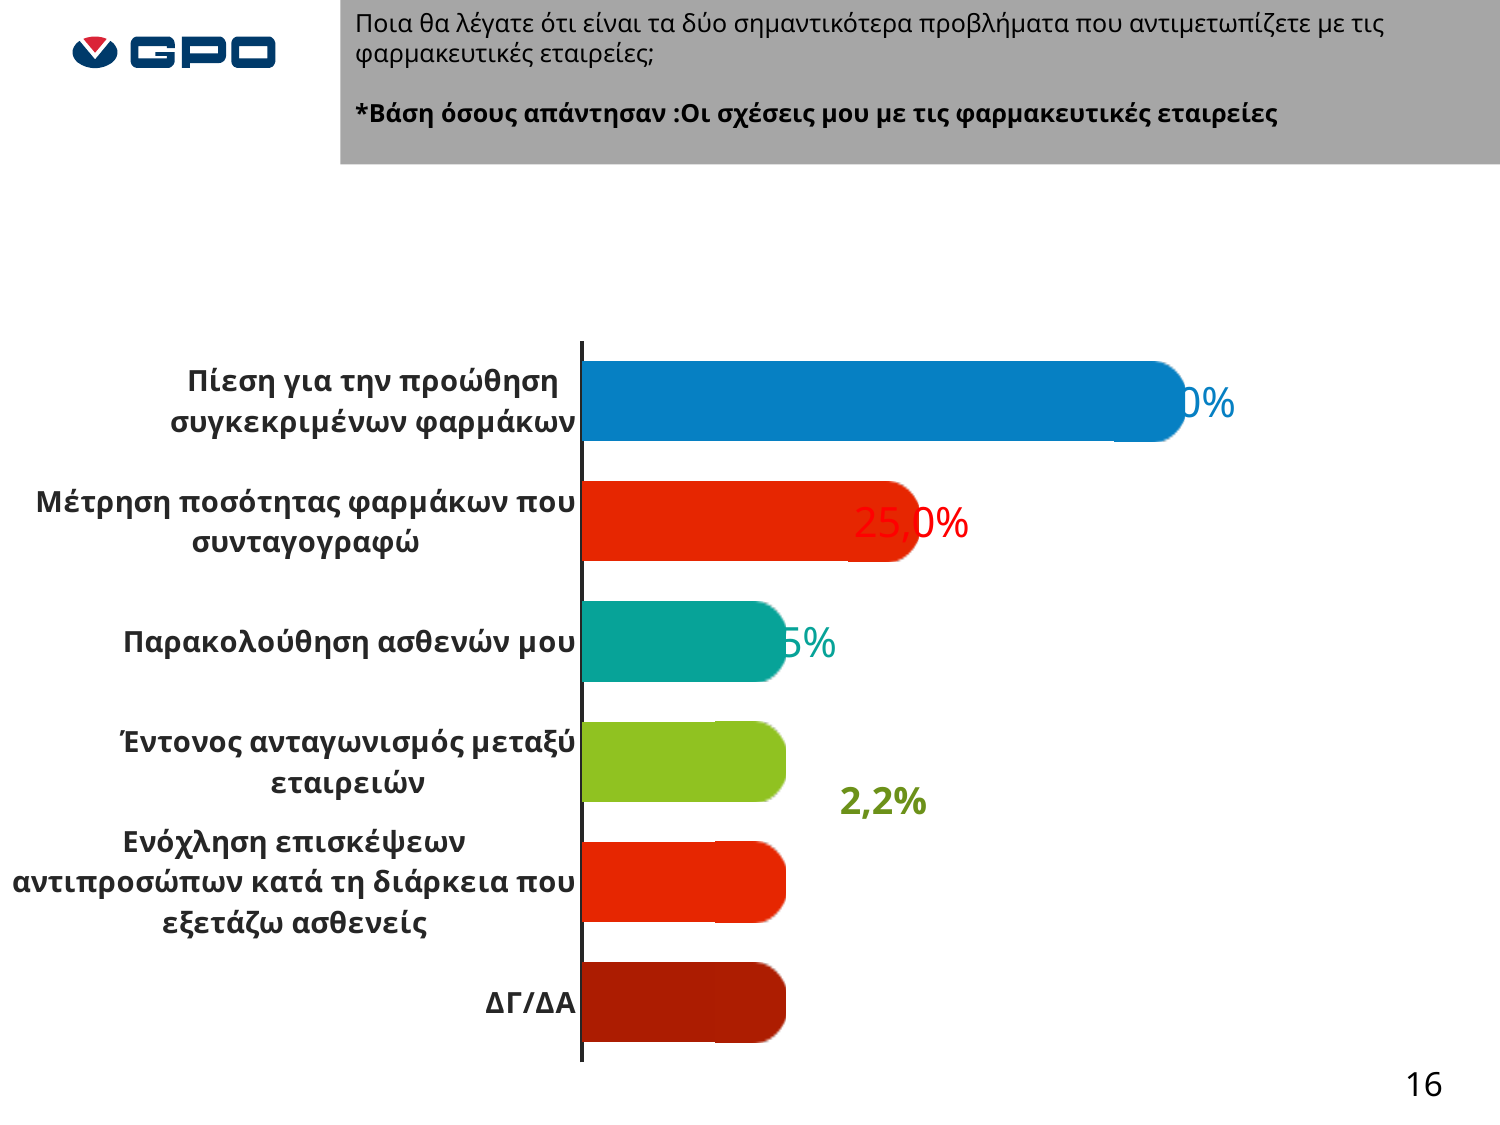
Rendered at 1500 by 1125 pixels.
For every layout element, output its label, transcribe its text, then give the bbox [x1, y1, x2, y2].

text_box Ποια θα λέγατε ότι είναι τα δύο σημαντικότερα προβλήματα που αντιμετωπίζετε με τις φαρμακευτικές εταιρείες; *Βάση όσους απάντησαν :Οι σχέσεις μου με τις φαρμακευτικές εταιρείες [340, 0, 1500, 165]
slide_number 16 [1347, 1064, 1500, 1125]
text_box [72, 36, 276, 68]
chart [0, 326, 1500, 1064]
